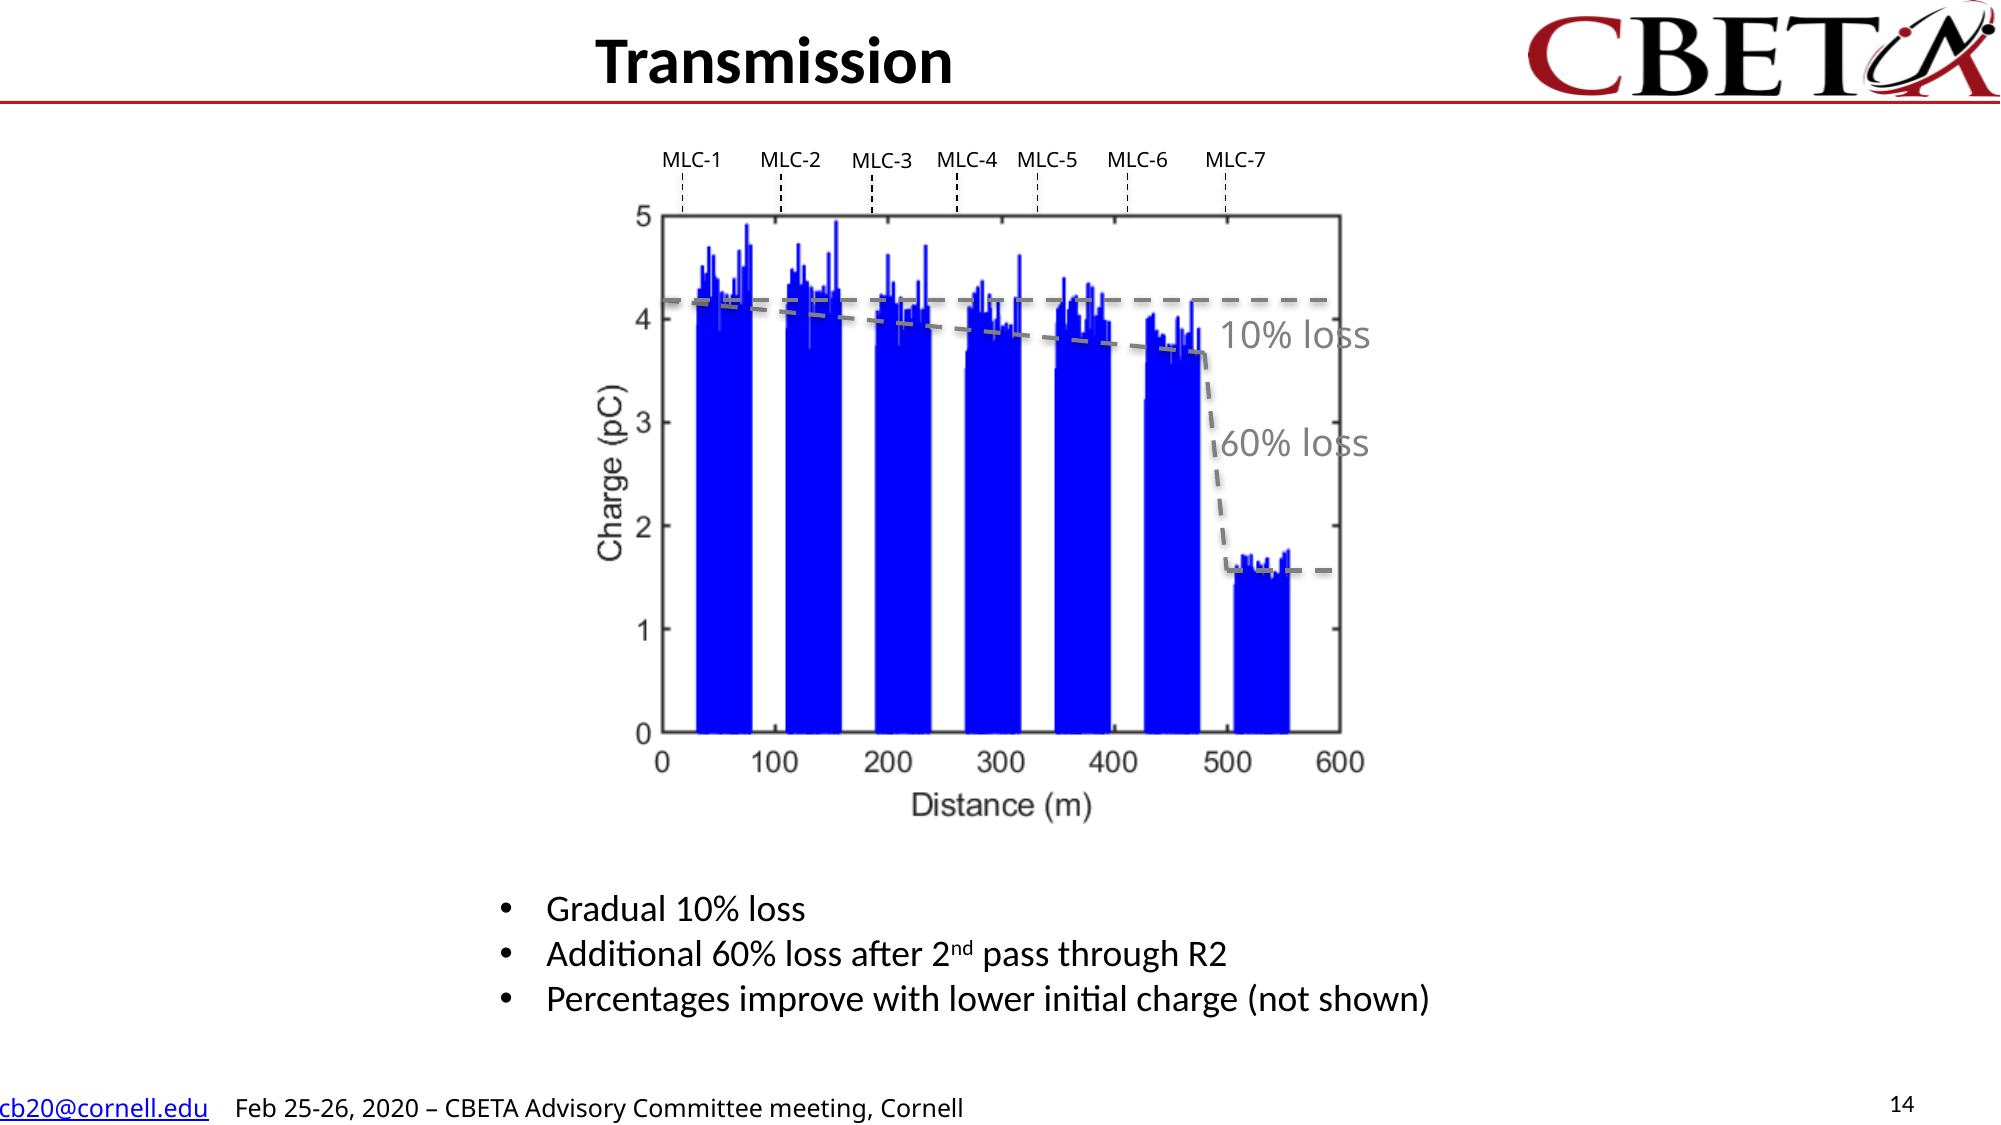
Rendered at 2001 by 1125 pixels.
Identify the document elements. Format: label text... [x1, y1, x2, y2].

text_box MLC-4 [929, 138, 1005, 165]
text_box MLC-7 [1197, 138, 1274, 165]
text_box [548, 167, 1425, 825]
text_box MLC-2 [752, 138, 829, 165]
text_box MLC-5 [1009, 138, 1086, 165]
text_box Gradual 10% loss Additional 60% loss after 2nd pass through R2 Percentages improve with lower initial charge (not shown) [491, 876, 1439, 1027]
text_box MLC-1 [654, 138, 731, 165]
text_box MLC-6 [1099, 138, 1176, 165]
picture [1528, 0, 2001, 97]
title Transmission [39, 17, 1511, 99]
text_box MLC-3 [844, 140, 920, 165]
slide_number 14 [1881, 1079, 1923, 1125]
